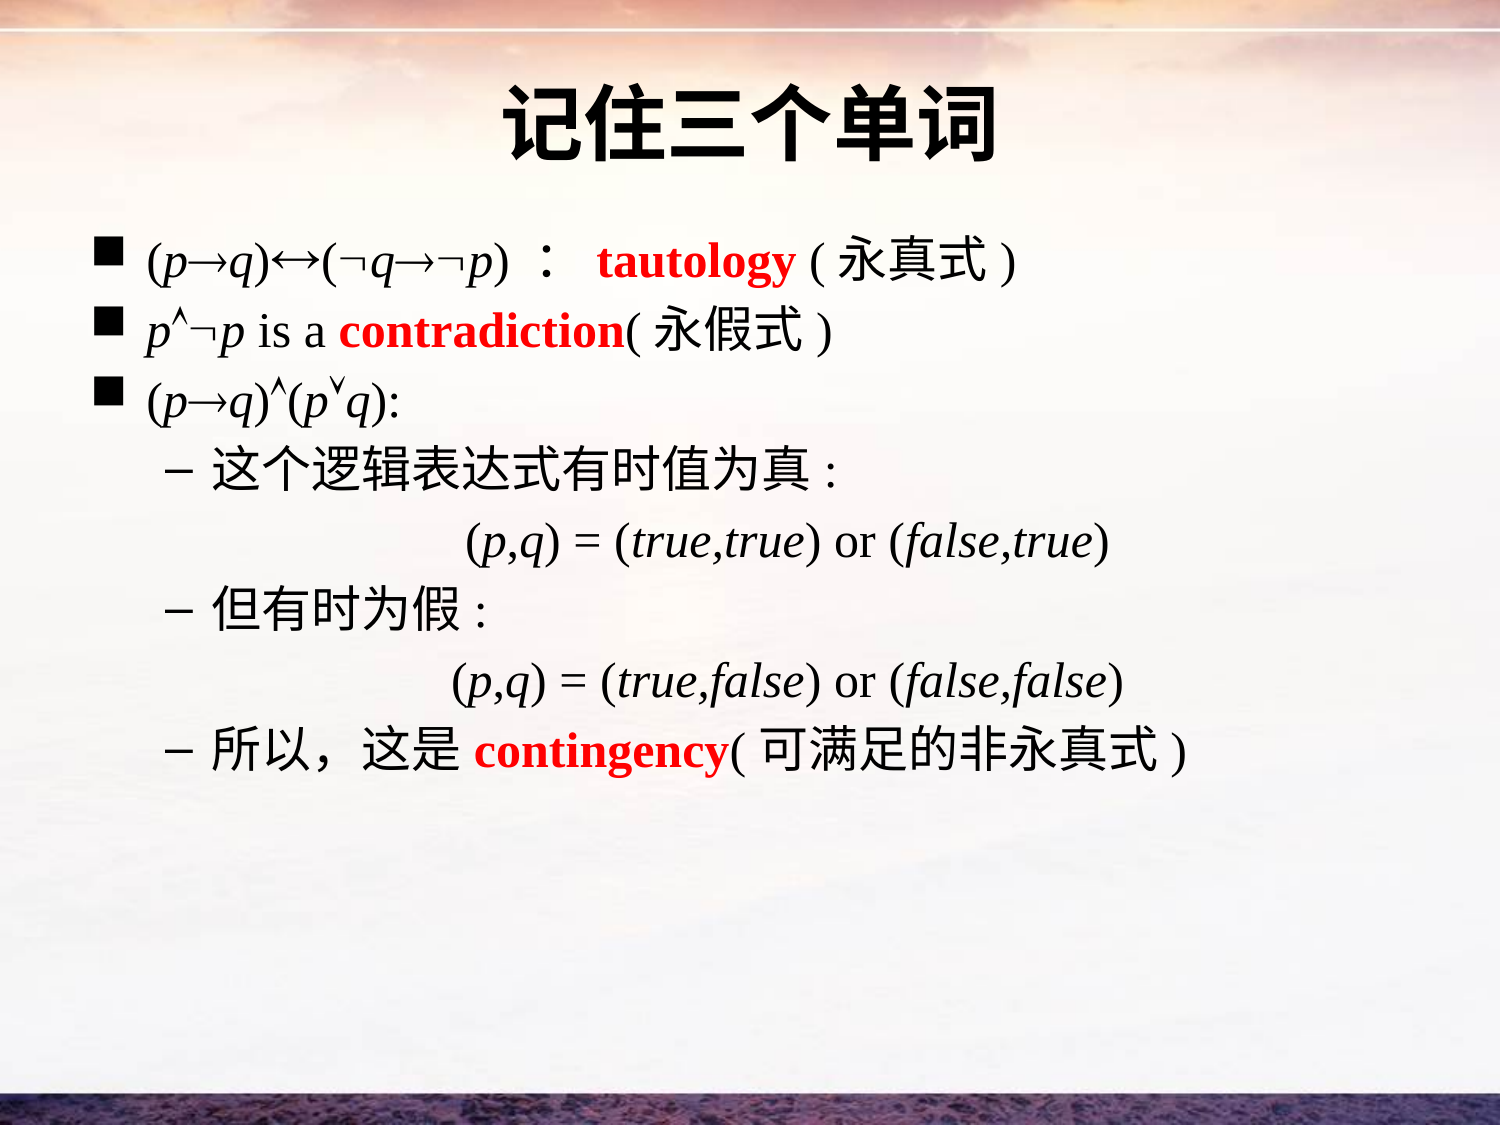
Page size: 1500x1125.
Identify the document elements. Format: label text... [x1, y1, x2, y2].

list (pq)(qp) ：tautology (永真式) pp is a contradiction(永假式) (pq)(pq): 这个逻辑表达式有时值为真: (p,q) = (true,true) or (false,true) 但有时为假: (p,q) = (true,false) or (false,false) 所以，这是contingency(可满足的非永真式) [75, 220, 1425, 1006]
title 记住三个单词 [75, 45, 1425, 197]
picture [0, 0, 1500, 1125]
